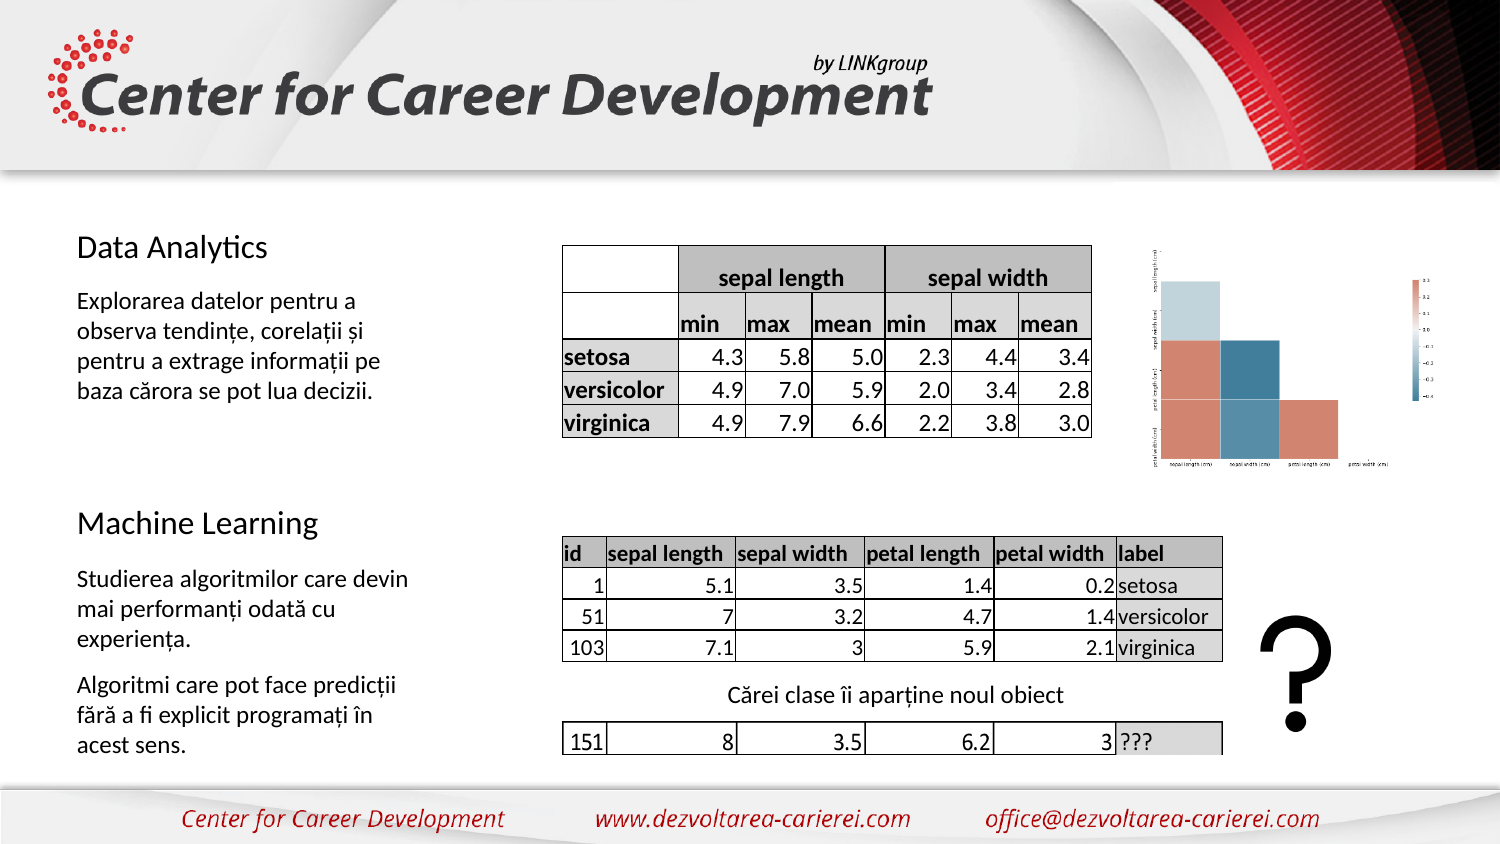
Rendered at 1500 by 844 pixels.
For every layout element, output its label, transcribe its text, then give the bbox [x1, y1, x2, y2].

table_cell virginica [563, 405, 678, 437]
table_cell 2.1 [995, 631, 1116, 661]
table_cell max [952, 293, 1018, 338]
table_cell [563, 293, 678, 338]
table_header sepal length [679, 246, 884, 292]
table_cell 5.8 [746, 340, 811, 371]
text_box Machine Learning [61, 494, 384, 550]
table_cell 103 [563, 631, 606, 661]
table_cell 2.2 [886, 405, 951, 437]
table_cell min [886, 293, 951, 338]
table_cell 2.0 [886, 372, 951, 404]
text_box Explorarea datelor pentru a observa tendințe, corelații și pentru a extrage informații pe baza cărora se pot lua decizii. [61, 277, 437, 412]
table_cell 0.2 [995, 568, 1116, 598]
table_cell 7.9 [746, 405, 811, 437]
table_cell 3.4 [952, 372, 1018, 404]
table_cell versicolor [563, 372, 678, 404]
table_cell 7.0 [746, 372, 811, 404]
table_cell 2.3 [886, 340, 951, 371]
table_cell mean [813, 293, 884, 338]
table_cell 3.8 [952, 405, 1018, 437]
table_cell 4.9 [679, 372, 745, 404]
table_cell 6.6 [813, 405, 884, 437]
table_cell 4.9 [679, 405, 745, 437]
text_box Data Analytics [61, 217, 329, 273]
table_cell max [746, 293, 811, 338]
table_cell 2.8 [1019, 372, 1091, 404]
table_cell virginica [1117, 631, 1215, 661]
table_cell 1.4 [995, 600, 1116, 629]
table_cell 4.7 [865, 600, 993, 629]
table_cell setosa [563, 340, 678, 371]
table_cell 3.4 [1019, 340, 1091, 371]
text_box Cărei clase îi aparține noul obiect [712, 671, 1205, 716]
table_cell versicolor [1117, 600, 1217, 629]
table_cell 7.1 [607, 631, 735, 661]
table_cell 3.2 [736, 600, 864, 629]
table_header [563, 246, 678, 292]
table_header label [1117, 537, 1222, 567]
table_cell setosa [1117, 568, 1222, 598]
table_cell 3.0 [1019, 405, 1091, 437]
text_box Studierea algoritmilor care devin mai performanți odată cu experiența. [61, 555, 437, 661]
table_cell 7 [607, 600, 735, 629]
table_cell 51 [563, 600, 606, 629]
table_cell 1 [563, 568, 606, 598]
table_cell 3 [736, 631, 864, 661]
table_cell 5.0 [813, 340, 884, 371]
table_header sepal width [736, 537, 864, 567]
table_header sepal length [607, 537, 735, 567]
table_header petal length [865, 537, 993, 567]
table_cell 5.9 [865, 631, 993, 661]
table_cell 3.5 [736, 568, 864, 598]
table_cell 1.4 [865, 568, 993, 598]
table_cell mean [1019, 293, 1091, 338]
table_cell 5.1 [607, 568, 735, 598]
picture [0, 0, 1500, 844]
table_cell 4.4 [952, 340, 1018, 371]
table_header petal width [995, 537, 1116, 567]
table_cell 4.3 [679, 340, 745, 371]
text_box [562, 721, 1224, 755]
table_header id [563, 537, 606, 567]
table_cell min [679, 293, 745, 338]
table_cell 5.9 [813, 372, 884, 404]
text_box Algoritmi care pot face predicții fără a fi explicit programați în acest sens. [61, 661, 437, 767]
table_header sepal width [886, 246, 1091, 292]
